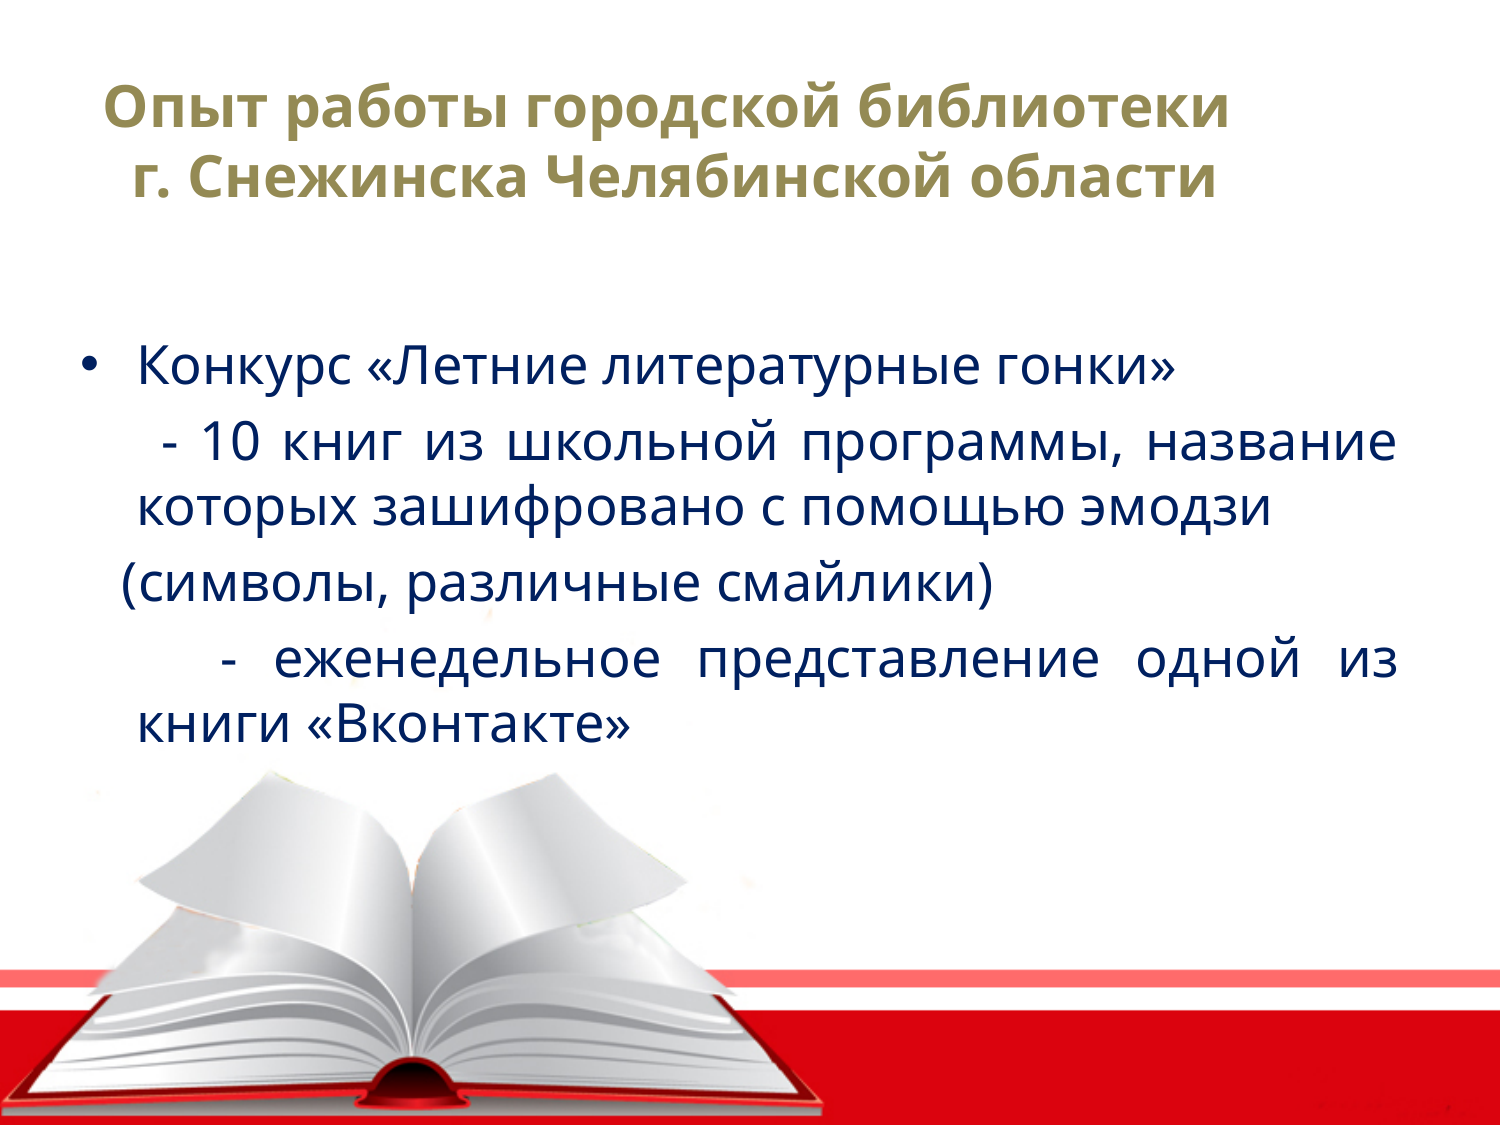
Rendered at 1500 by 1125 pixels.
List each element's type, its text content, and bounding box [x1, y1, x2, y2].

list Конкурс «Летние литературные гонки» - 10 книг из школьной программы, название которых зашифровано с помощью эмодзи (символы, различные смайлики) - еженедельное представление одной из книги «Вконтакте» [64, 231, 1415, 797]
title Опыт работы городской библиотеки г. Снежинска Челябинской области [0, 45, 1350, 233]
picture [0, 0, 1500, 1125]
